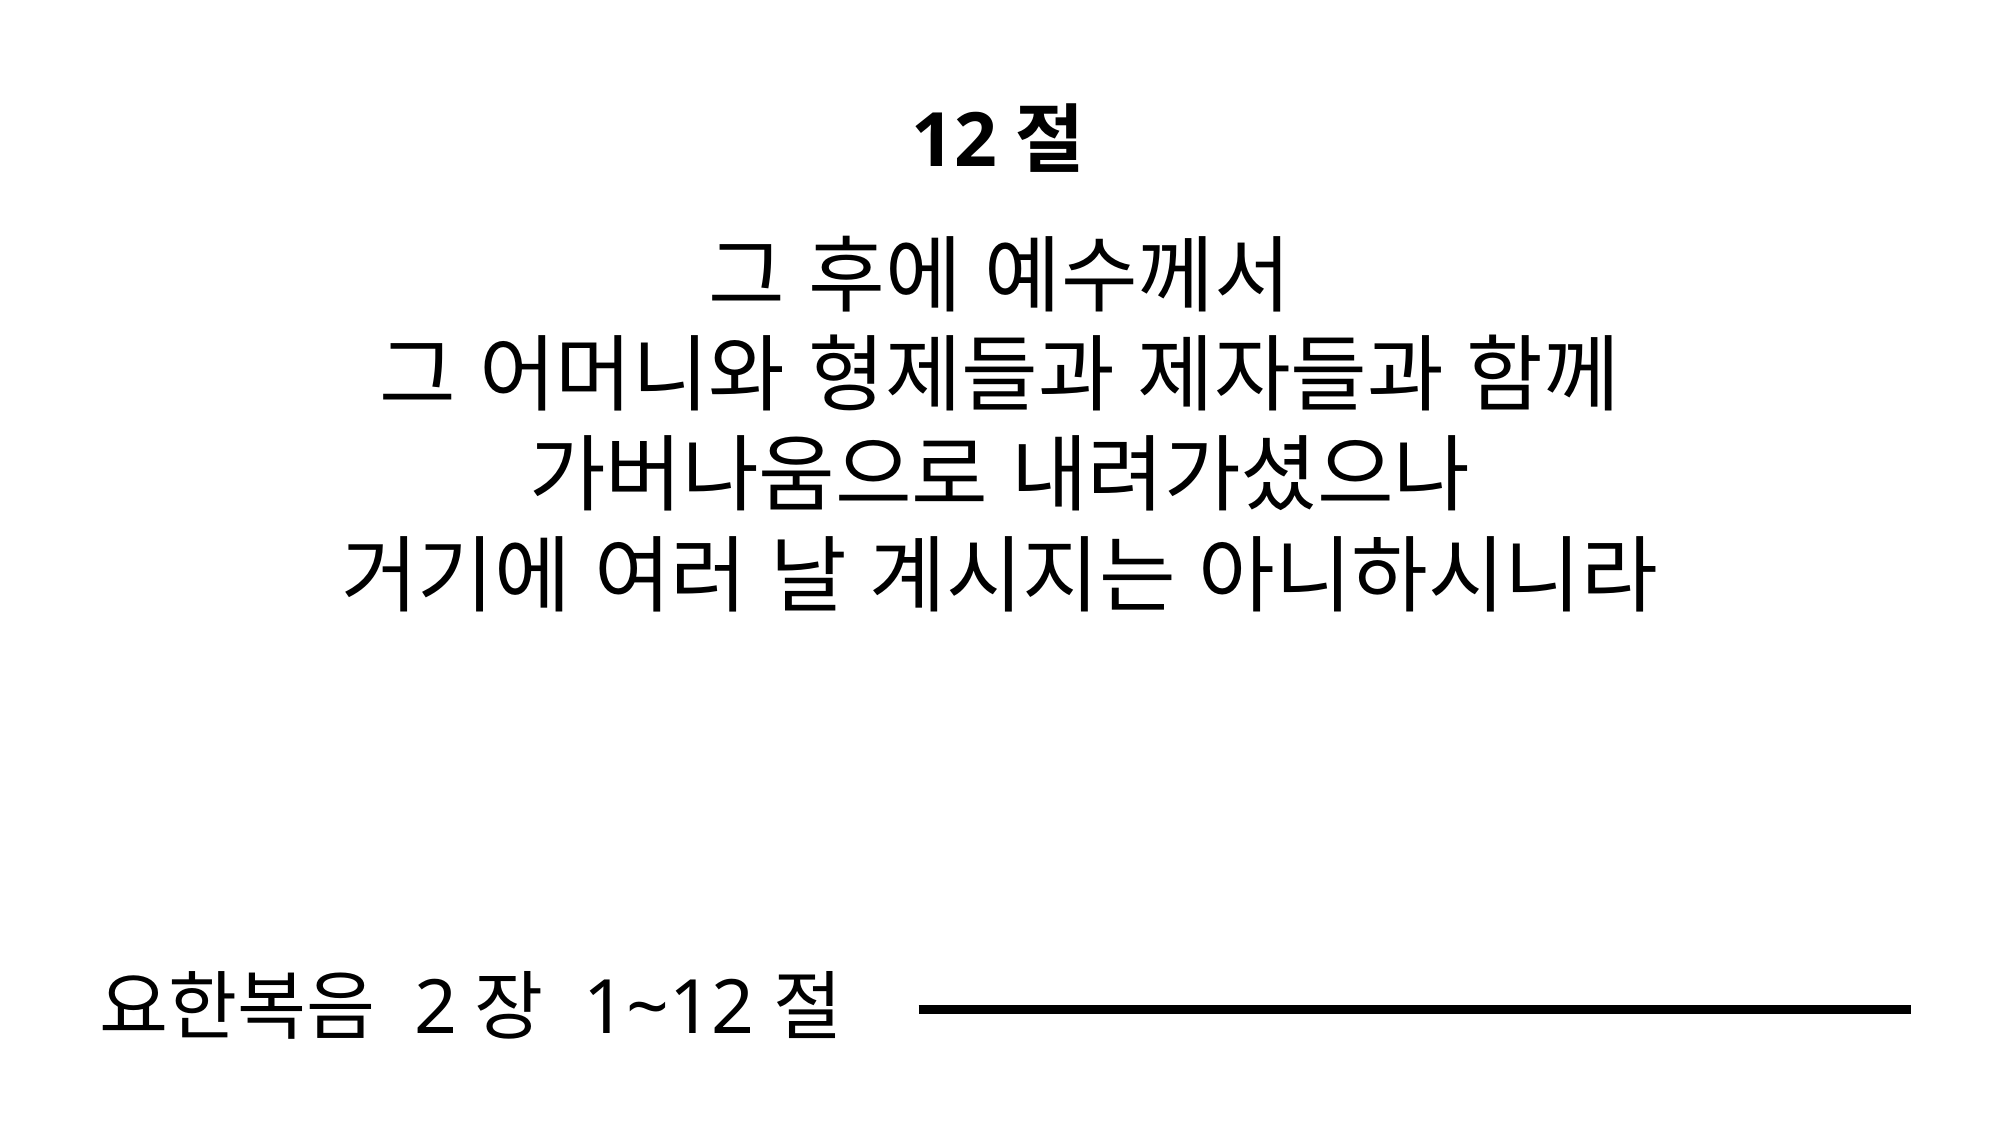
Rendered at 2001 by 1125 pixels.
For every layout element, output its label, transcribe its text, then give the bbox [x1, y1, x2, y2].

text_box 12절 [897, 83, 1100, 189]
text_box 요한복음 2장 1~12절 [84, 951, 857, 1057]
text_box 그 후에 예수께서 그 어머니와 형제들과 제자들과 함께 가버나움으로 내려가셨으나 거기에 여러 날 계시지는 아니하시니라 [0, 214, 2000, 629]
